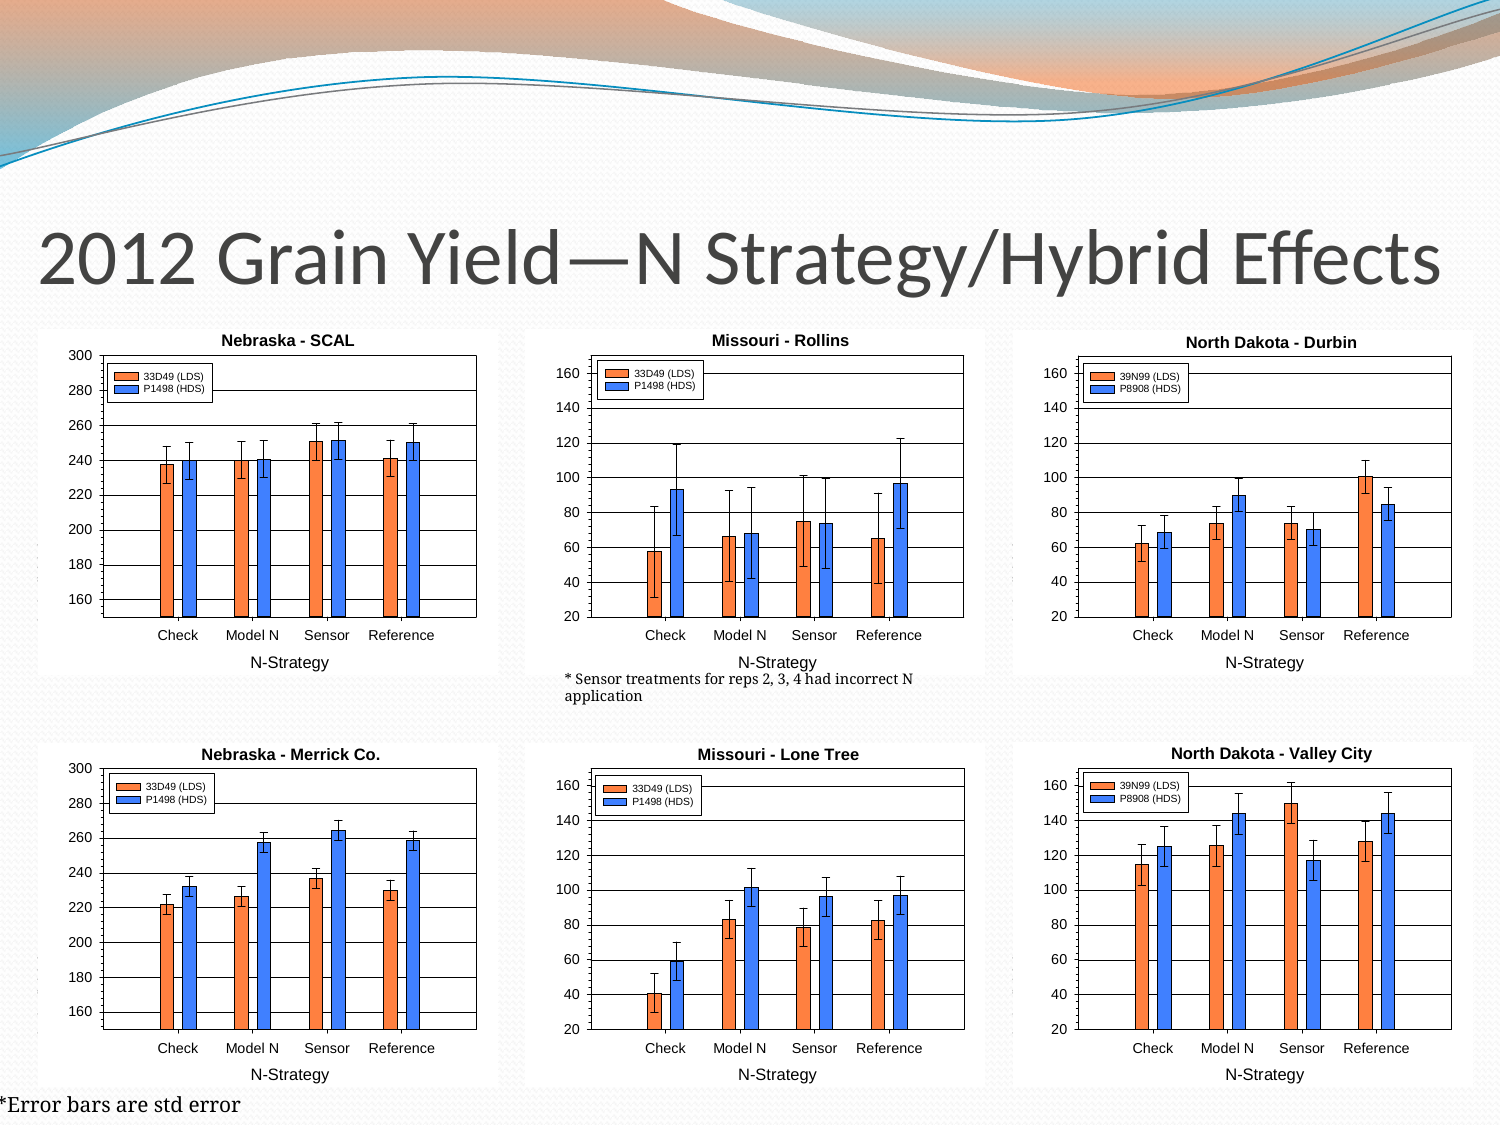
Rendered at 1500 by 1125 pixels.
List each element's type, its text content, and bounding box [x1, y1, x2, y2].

title 2012 Grain Yield—N Strategy/Hybrid Effects [37, 115, 1475, 300]
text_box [37, 742, 499, 1088]
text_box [1012, 330, 1474, 676]
text_box * Sensor treatments for reps 2, 3, 4 had incorrect N application [549, 685, 988, 713]
text_box *Error bars are std error [0, 1084, 256, 1125]
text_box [524, 742, 986, 1088]
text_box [1012, 741, 1474, 1088]
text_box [37, 328, 499, 676]
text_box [524, 328, 986, 676]
